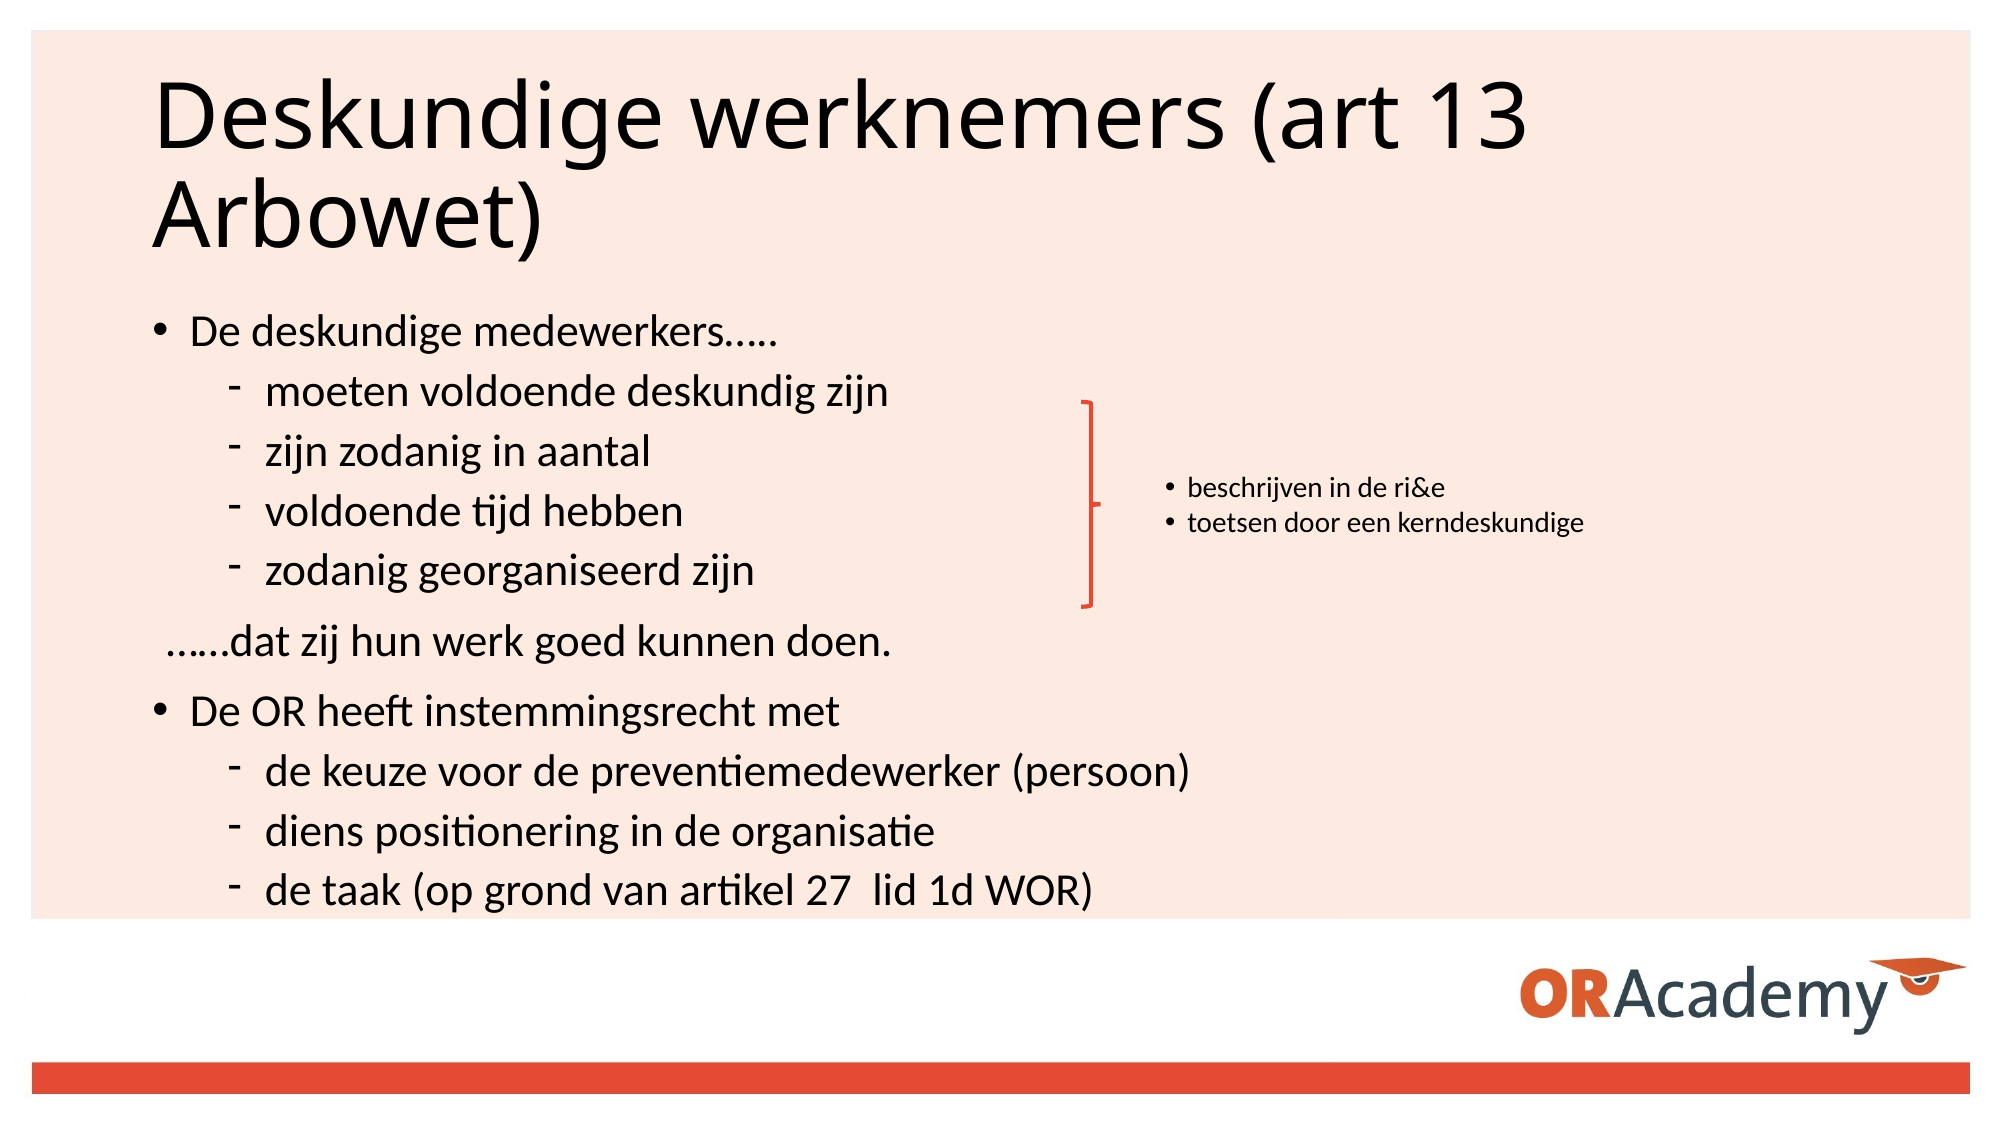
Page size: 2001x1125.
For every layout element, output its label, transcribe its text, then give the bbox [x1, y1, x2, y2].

list De deskundige medewerkers….. moeten voldoende deskundig zijn zijn zodanig in aantal voldoende tijd hebben zodanig georganiseerd zijn ……dat zij hun werk goed kunnen doen. De OR heeft instemmingsrecht met de keuze voor de preventiemedewerker (persoon) diens positionering in de organisatie de taak (op grond van artikel 27 lid 1d WOR) [137, 299, 1863, 1014]
picture [0, 0, 2001, 1125]
text_box [1081, 401, 1101, 608]
title Deskundige werknemers (art 13 Arbowet) [137, 59, 1863, 278]
text_box beschrijven in de ri&e toetsen door een kerndeskundige [1150, 461, 1652, 546]
